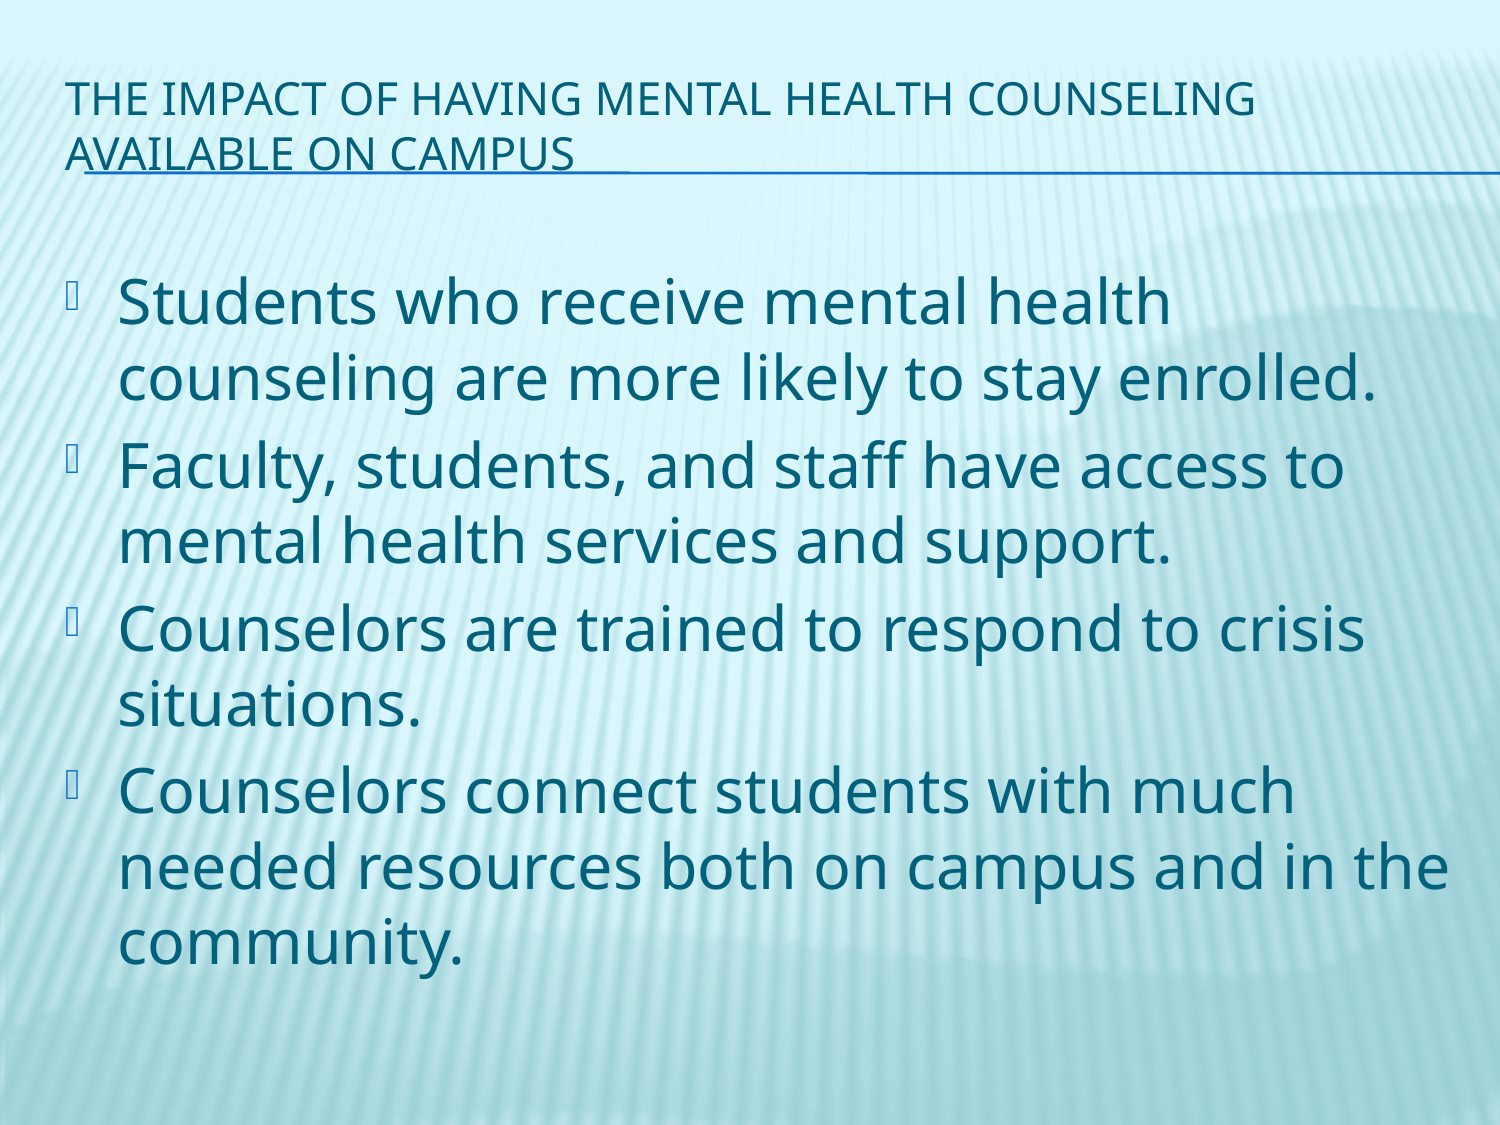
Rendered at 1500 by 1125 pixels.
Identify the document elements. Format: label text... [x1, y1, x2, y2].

list Students who receive mental health counseling are more likely to stay enrolled. Faculty, students, and staff have access to mental health services and support. Counselors are trained to respond to crisis situations. Counselors connect students with much needed resources both on campus and in the community. [50, 254, 1475, 998]
title The Impact of having mental health counseling available on campus [50, 62, 1475, 188]
